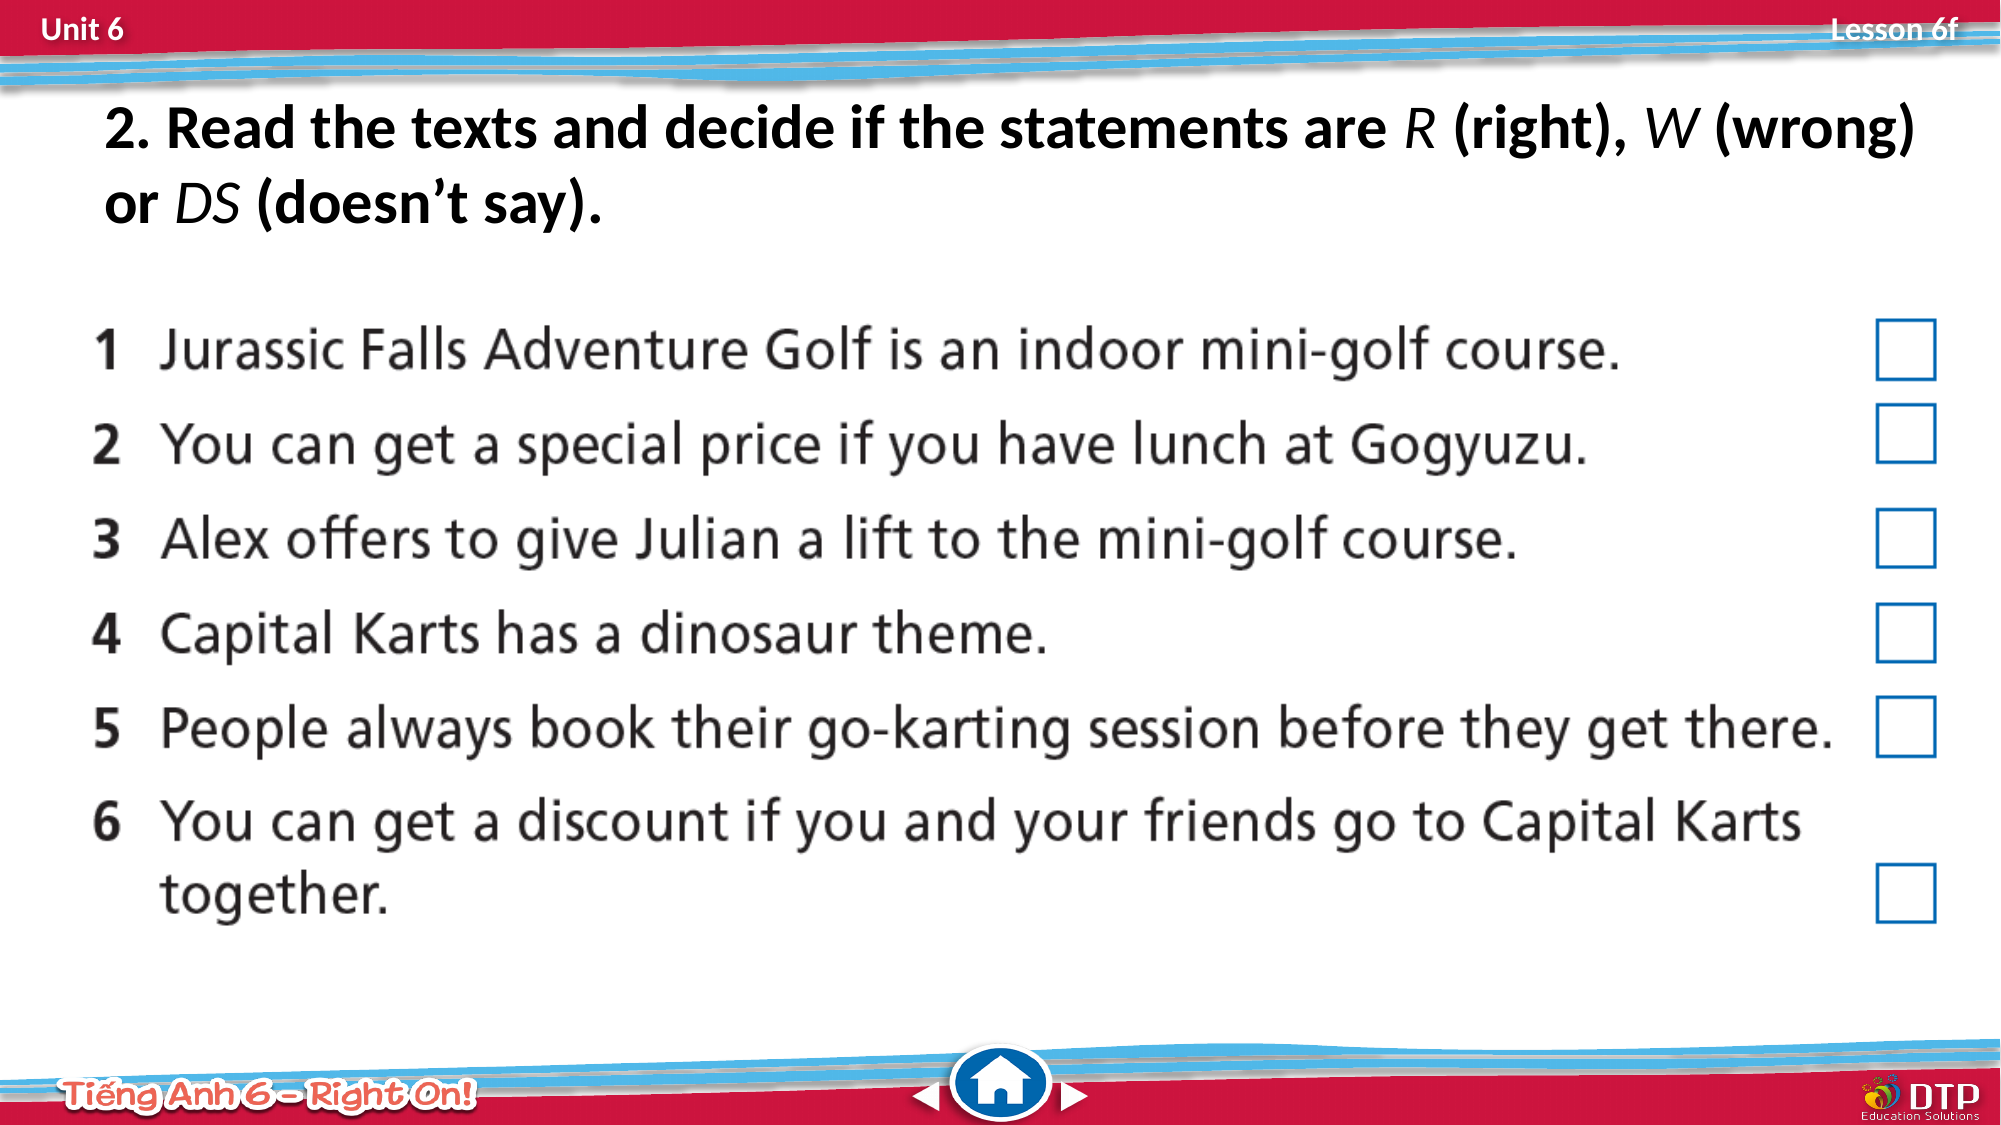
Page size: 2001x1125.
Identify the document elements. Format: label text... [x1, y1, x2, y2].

picture [0, 0, 2000, 1125]
text_box 2. Read the texts and decide if the statements are R (right), W (wrong) or DS (doesn’t say). [89, 78, 1936, 244]
